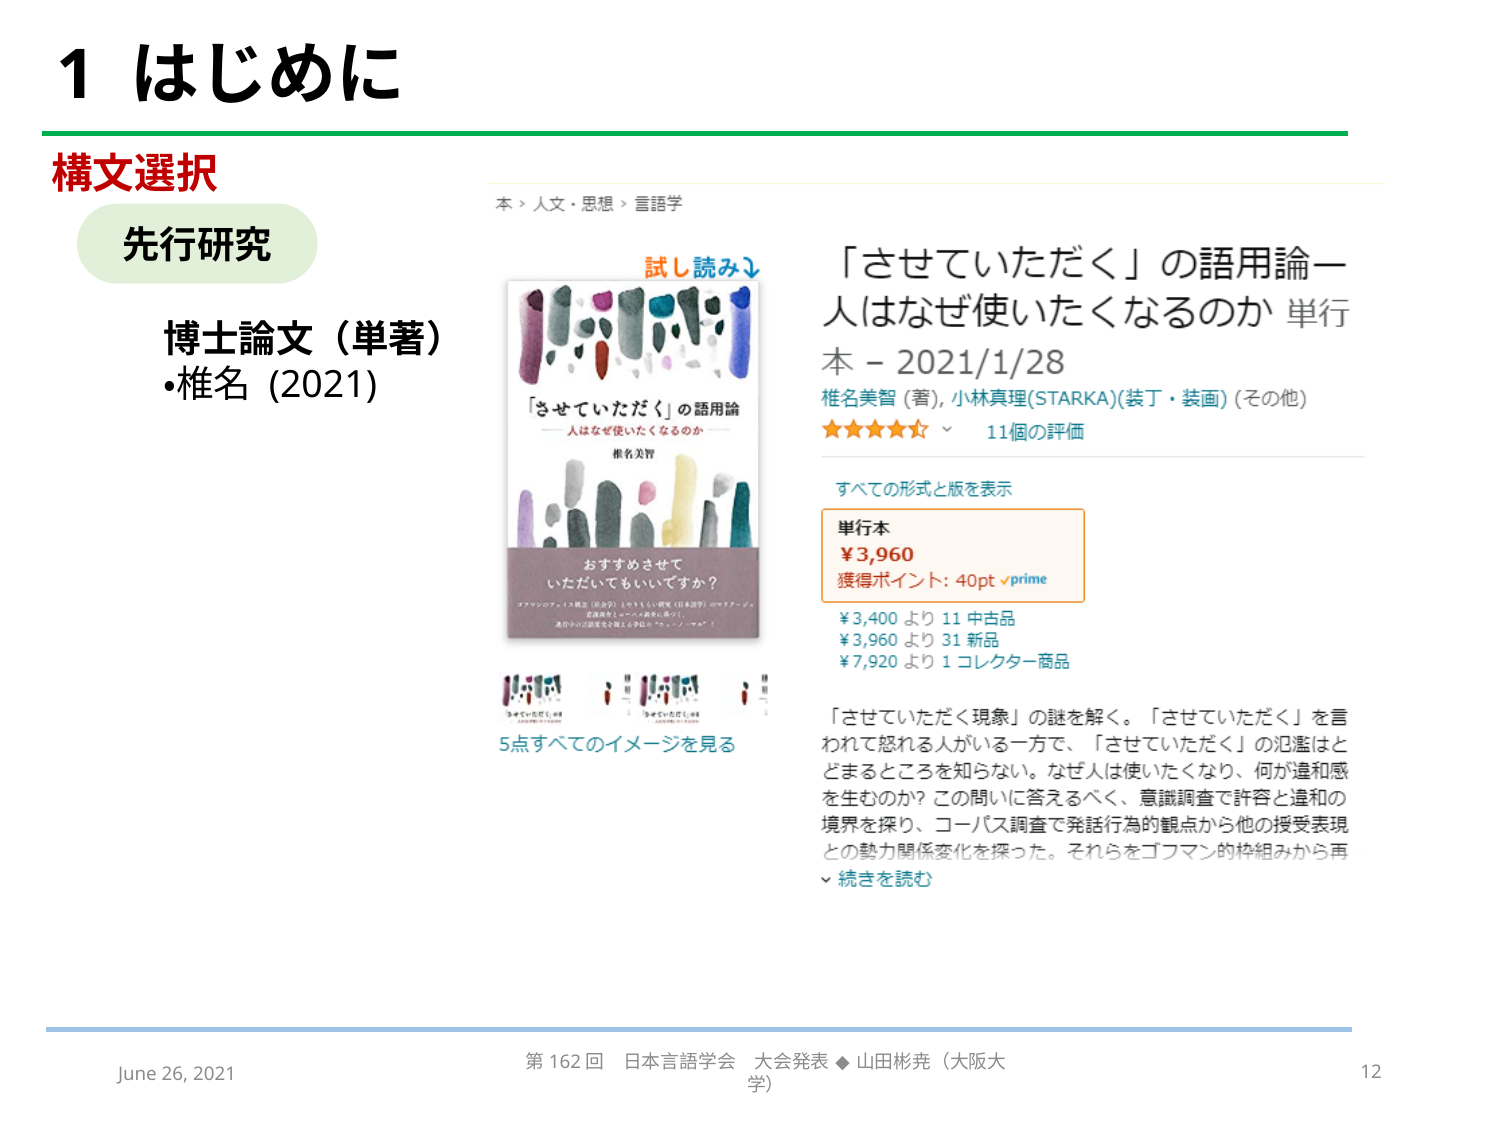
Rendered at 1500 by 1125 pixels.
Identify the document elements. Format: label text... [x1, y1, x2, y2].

text_box 構文選択 [36, 139, 233, 205]
picture [488, 183, 1385, 899]
text_box 先行研究 [75, 202, 319, 285]
text_box 博士論文（単著） ・椎名 (2021) [148, 307, 479, 503]
footer 第162回 日本言語学会 大会発表 ◆ 山田彬尭（大阪大学） [496, 1042, 1035, 1103]
slide_number 12 [1059, 1042, 1397, 1103]
title 1 はじめに [41, 0, 1500, 153]
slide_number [103, 1042, 441, 1103]
